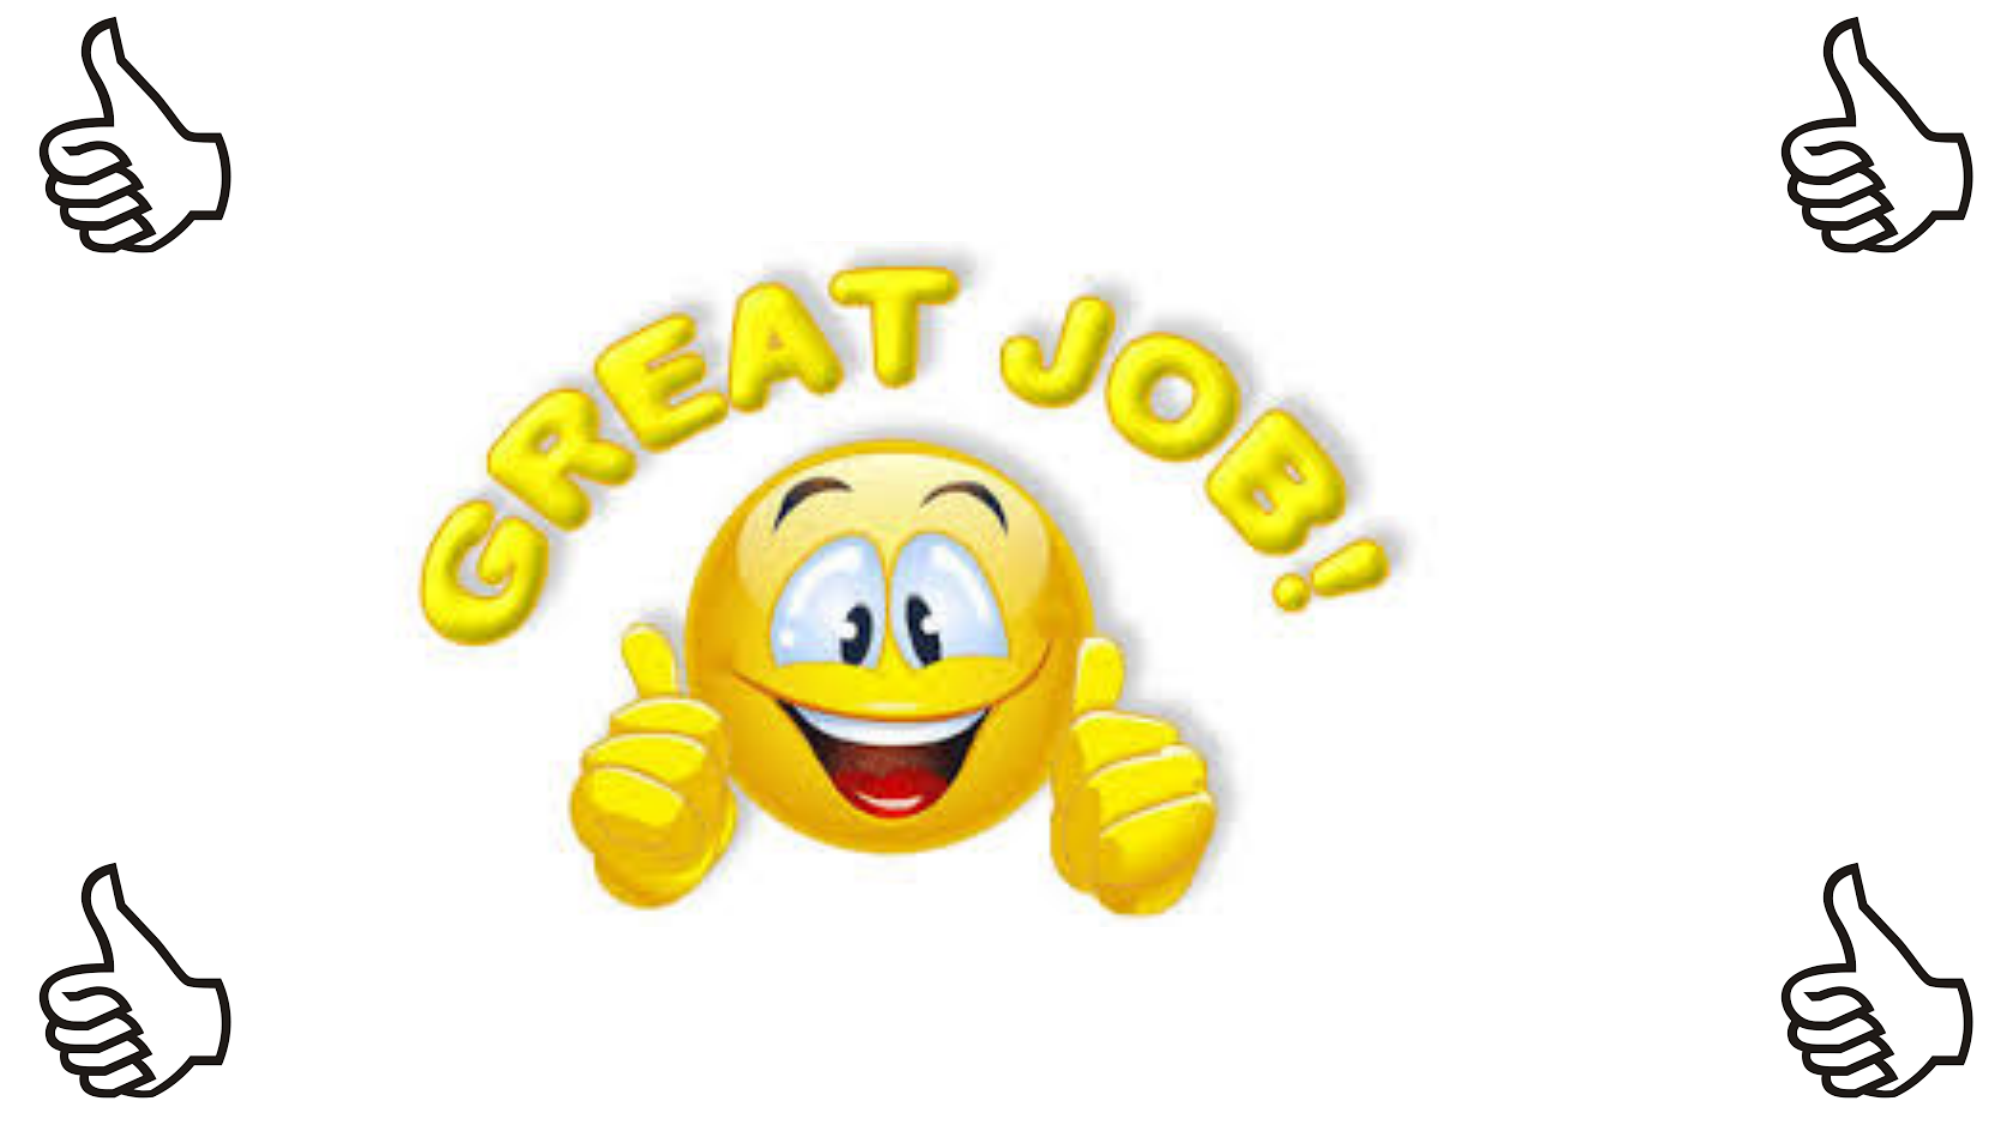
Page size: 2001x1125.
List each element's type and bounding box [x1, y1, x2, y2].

picture [1742, 845, 2000, 1125]
picture [1742, 0, 2000, 280]
picture [0, 0, 258, 280]
picture [366, 241, 1446, 927]
picture [0, 845, 258, 1125]
